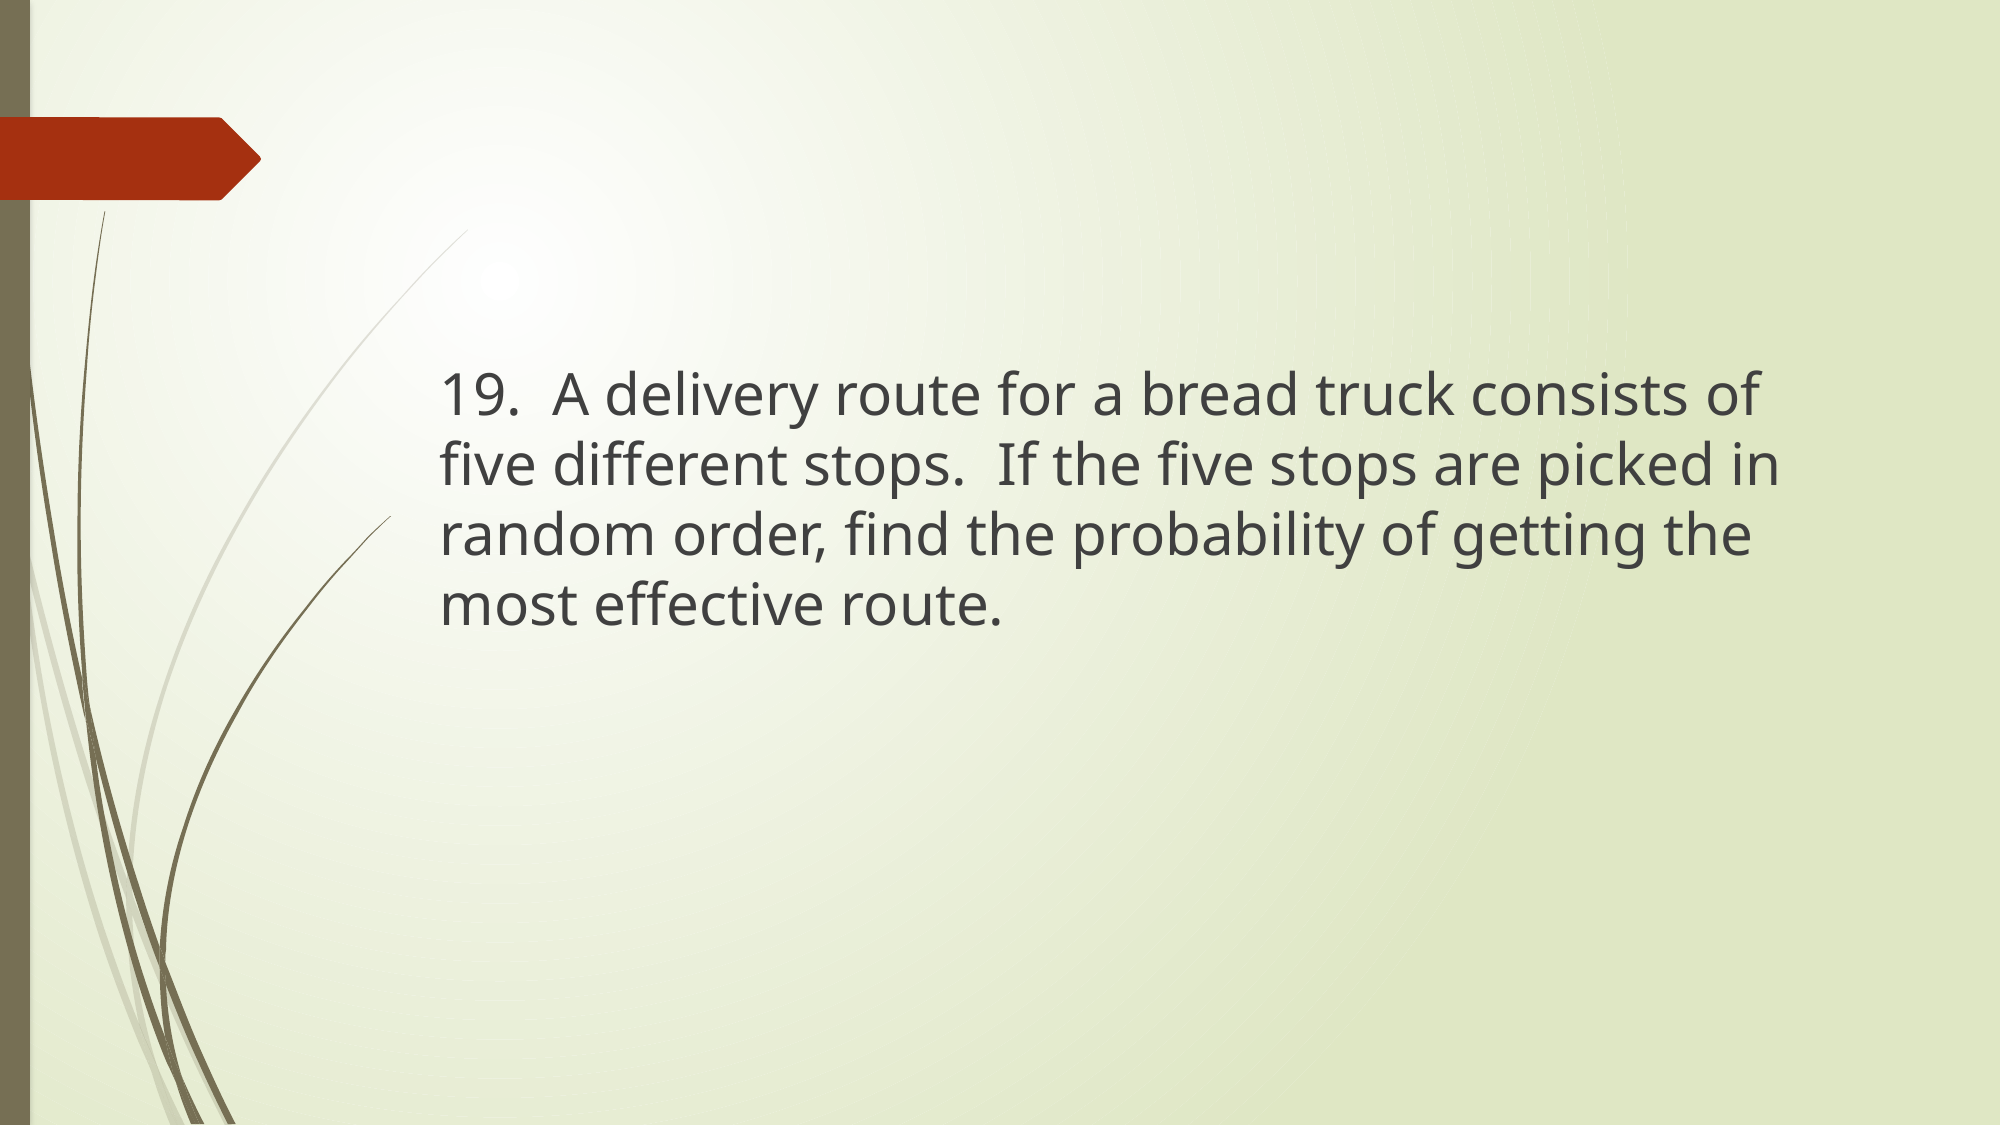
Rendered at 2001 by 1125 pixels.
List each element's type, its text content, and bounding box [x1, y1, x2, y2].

list 19. A delivery route for a bread truck consists of five different stops. If the five stops are picked in random order, find the probability of getting the most effective route. [424, 350, 1888, 970]
